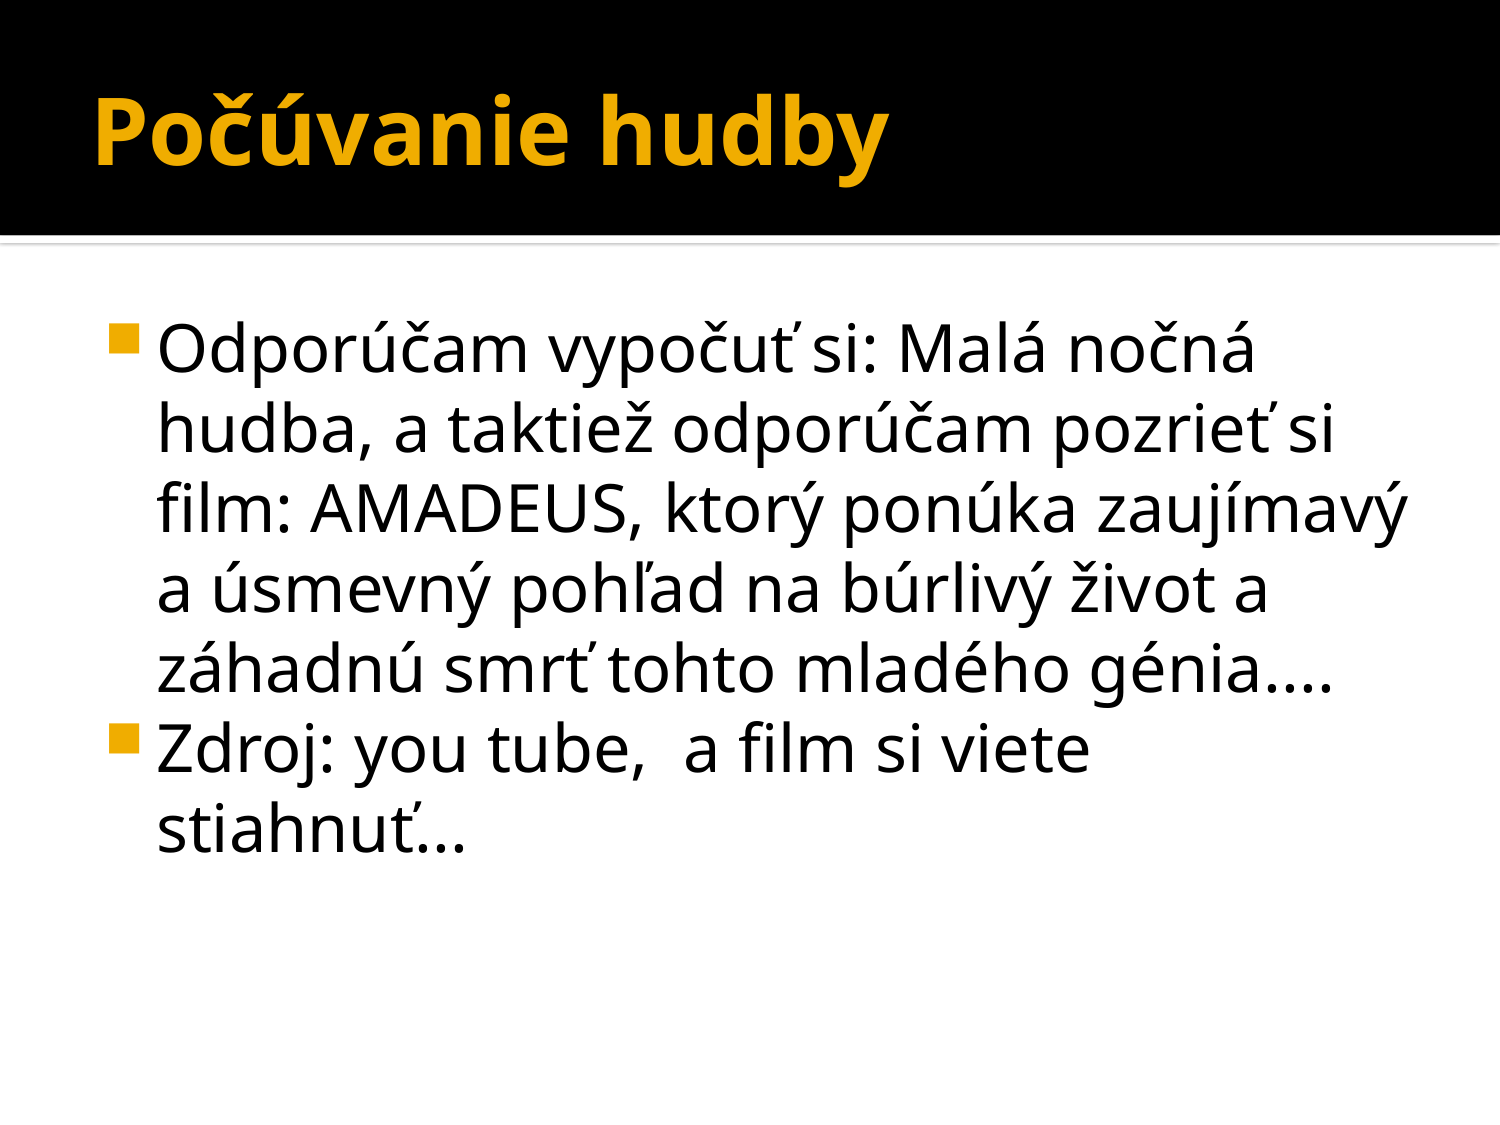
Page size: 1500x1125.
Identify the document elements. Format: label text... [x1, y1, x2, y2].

list Odporúčam vypočuť si: Malá nočná hudba, a taktiež odporúčam pozrieť si film: AMADEUS, ktorý ponúka zaujímavý a úsmevný pohľad na búrlivý život a záhadnú smrť tohto mladého génia.... Zdroj: you tube, a film si viete stiahnuť... [75, 291, 1425, 1050]
title Počúvanie hudby [75, 25, 1425, 231]
